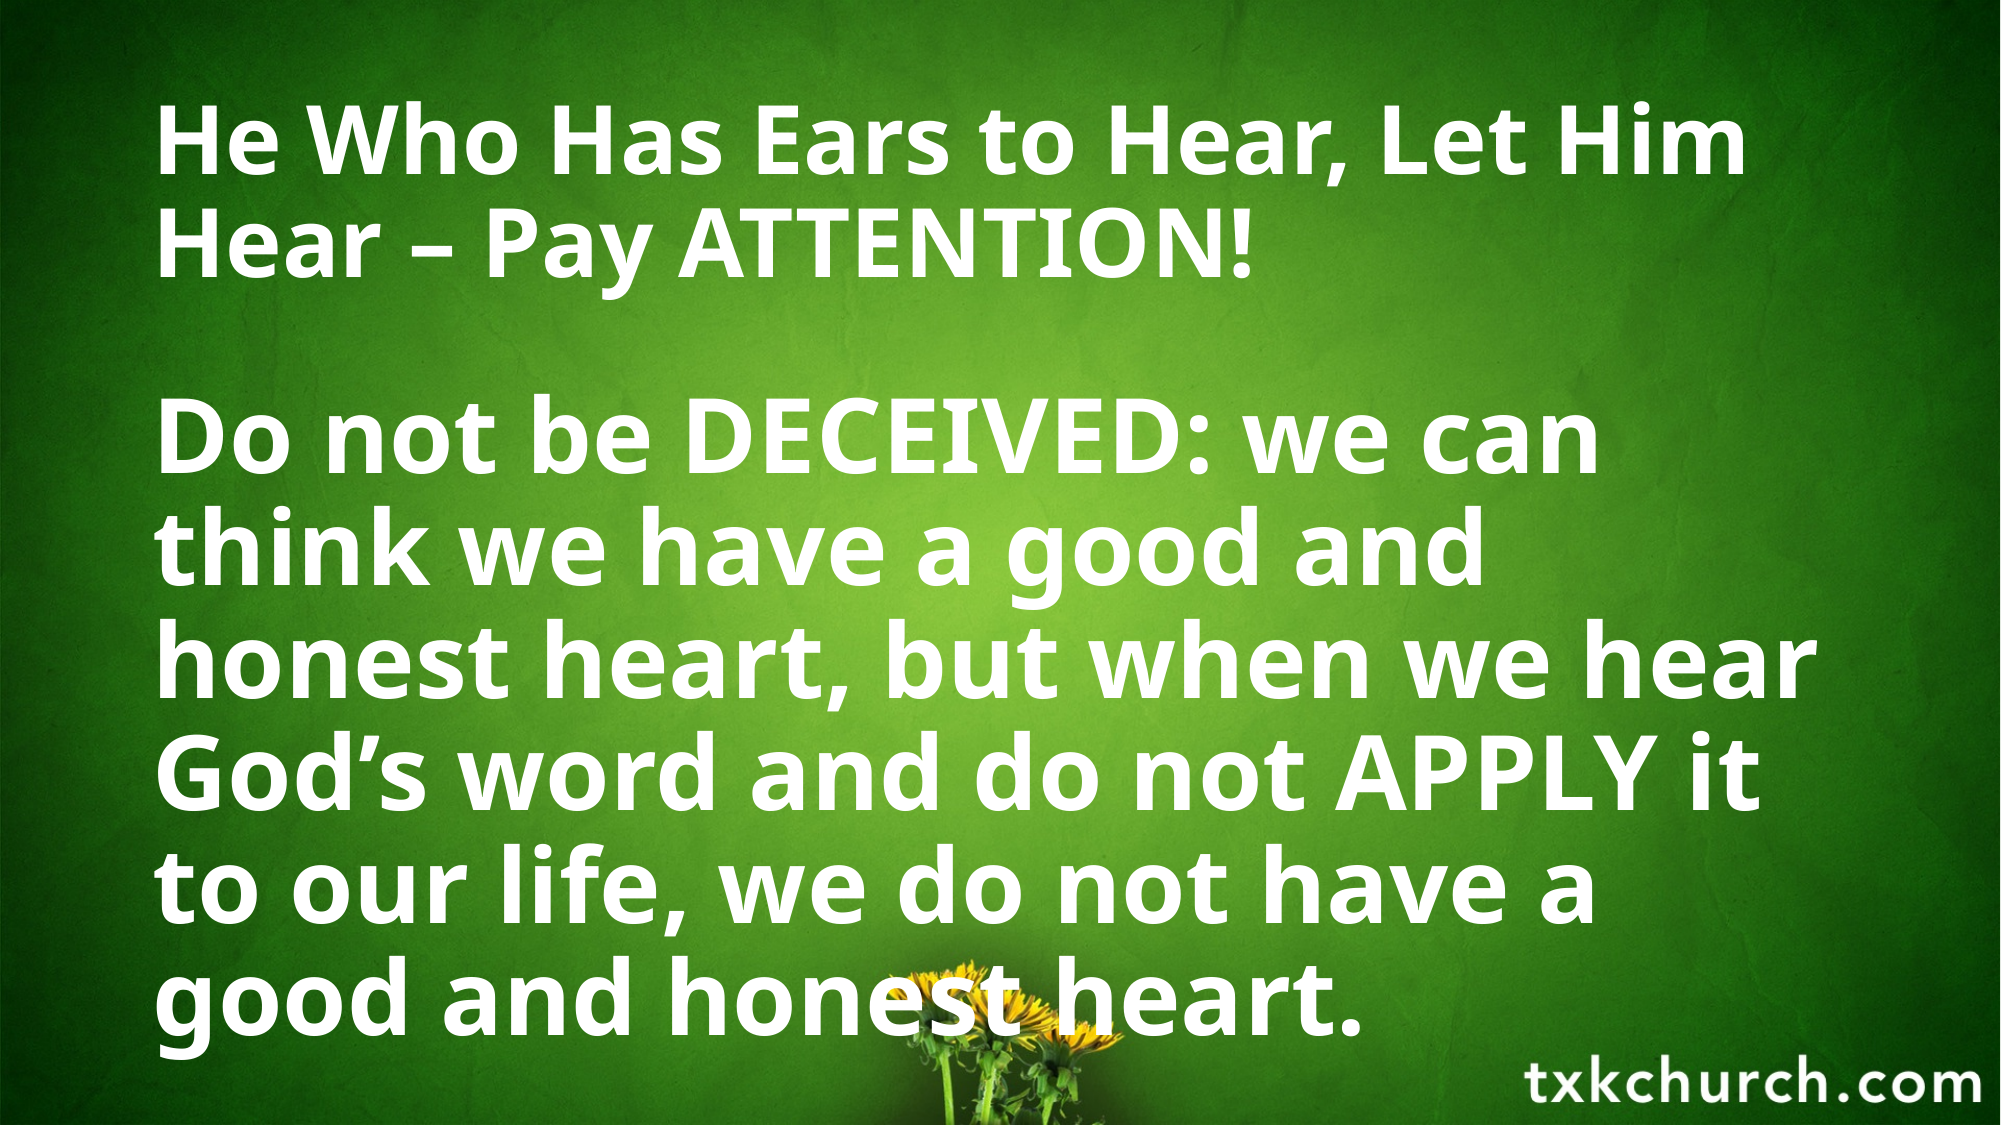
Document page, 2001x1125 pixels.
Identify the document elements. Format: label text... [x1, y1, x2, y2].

title He Who Has Ears to Hear, Let Him Hear – Pay ATTENTION! [137, 59, 1863, 330]
picture [0, 0, 2001, 1125]
list Do not be DECEIVED: we can think we have a good and honest heart, but when we hear God’s word and do not APPLY it to our life, we do not have a good and honest heart. [137, 376, 1863, 1014]
